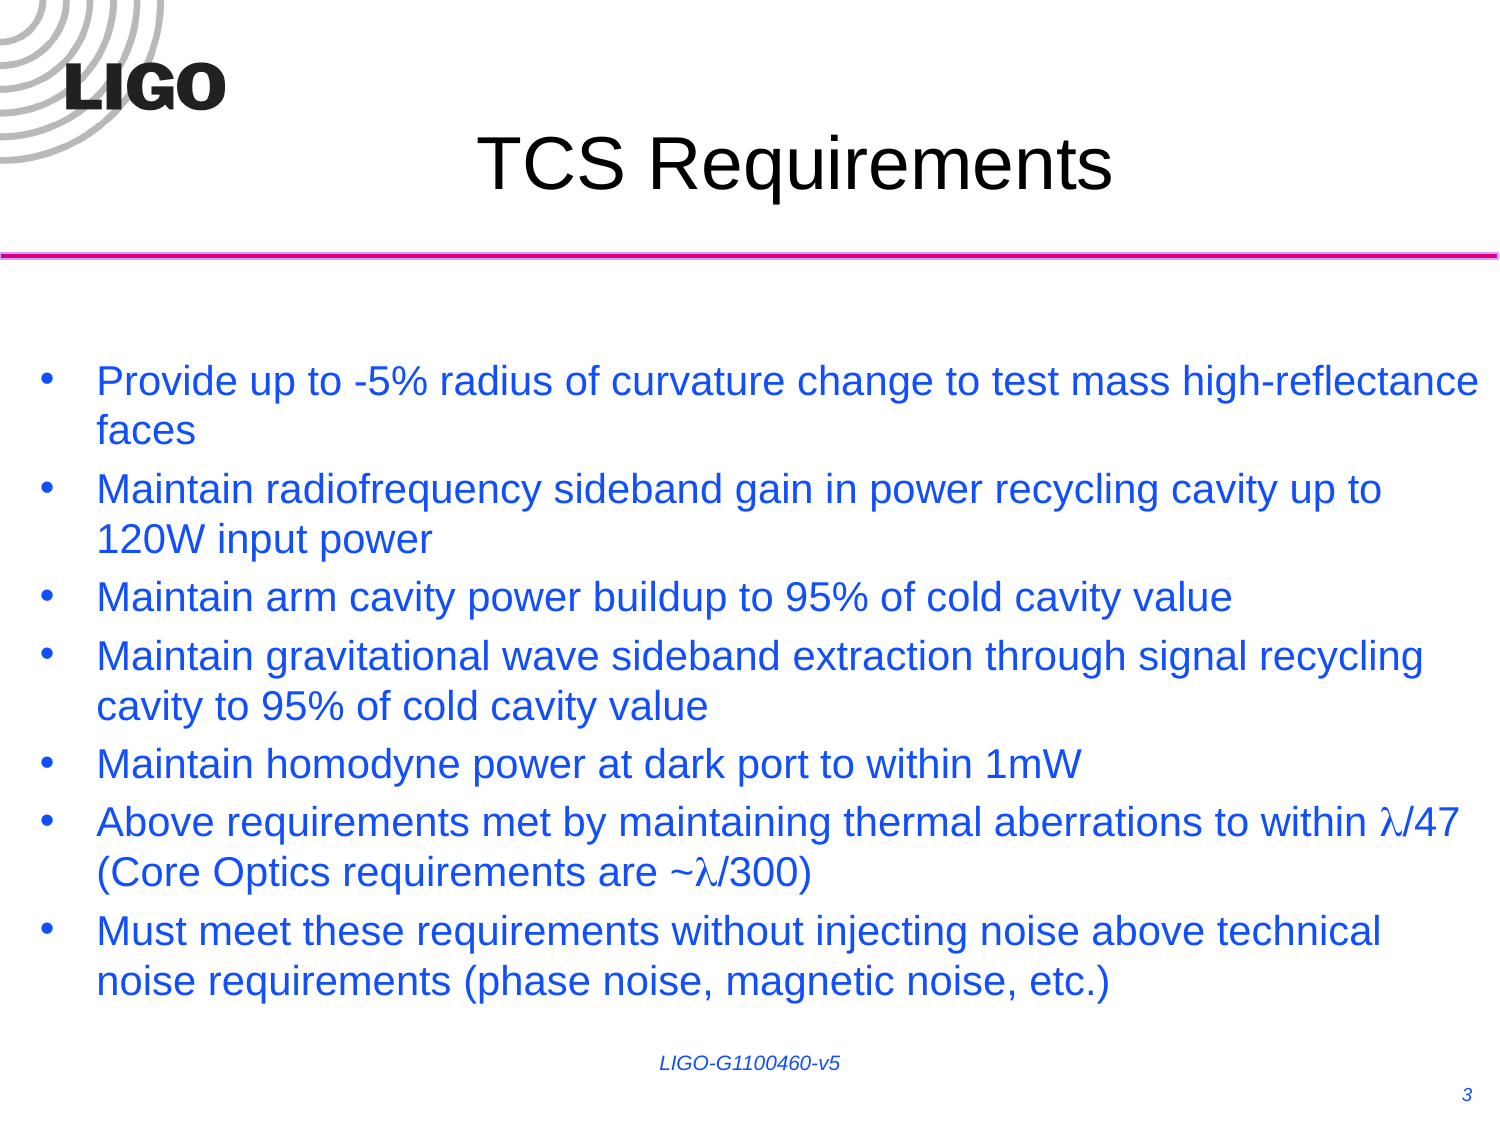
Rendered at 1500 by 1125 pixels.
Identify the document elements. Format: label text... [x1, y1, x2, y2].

slide_number 3 [1174, 1037, 1488, 1113]
footer LIGO-G1100460-v5 [512, 1024, 988, 1101]
picture [0, 0, 225, 164]
title TCS Requirements [212, 24, 1401, 213]
list Provide up to -5% radius of curvature change to test mass high-reflectance faces Maintain radiofrequency sideband gain in power recycling cavity up to 120W input power Maintain arm cavity power buildup to 95% of cold cavity value Maintain gravitational wave sideband extraction through signal recycling cavity to 95% of cold cavity value Maintain homodyne power at dark port to within 1mW Above requirements met by maintaining thermal aberrations to within l/47 (Core Optics requirements are ~l/300) Must meet these requirements without injecting noise above technical noise requirements (phase noise, magnetic noise, etc.) [24, 287, 1500, 863]
